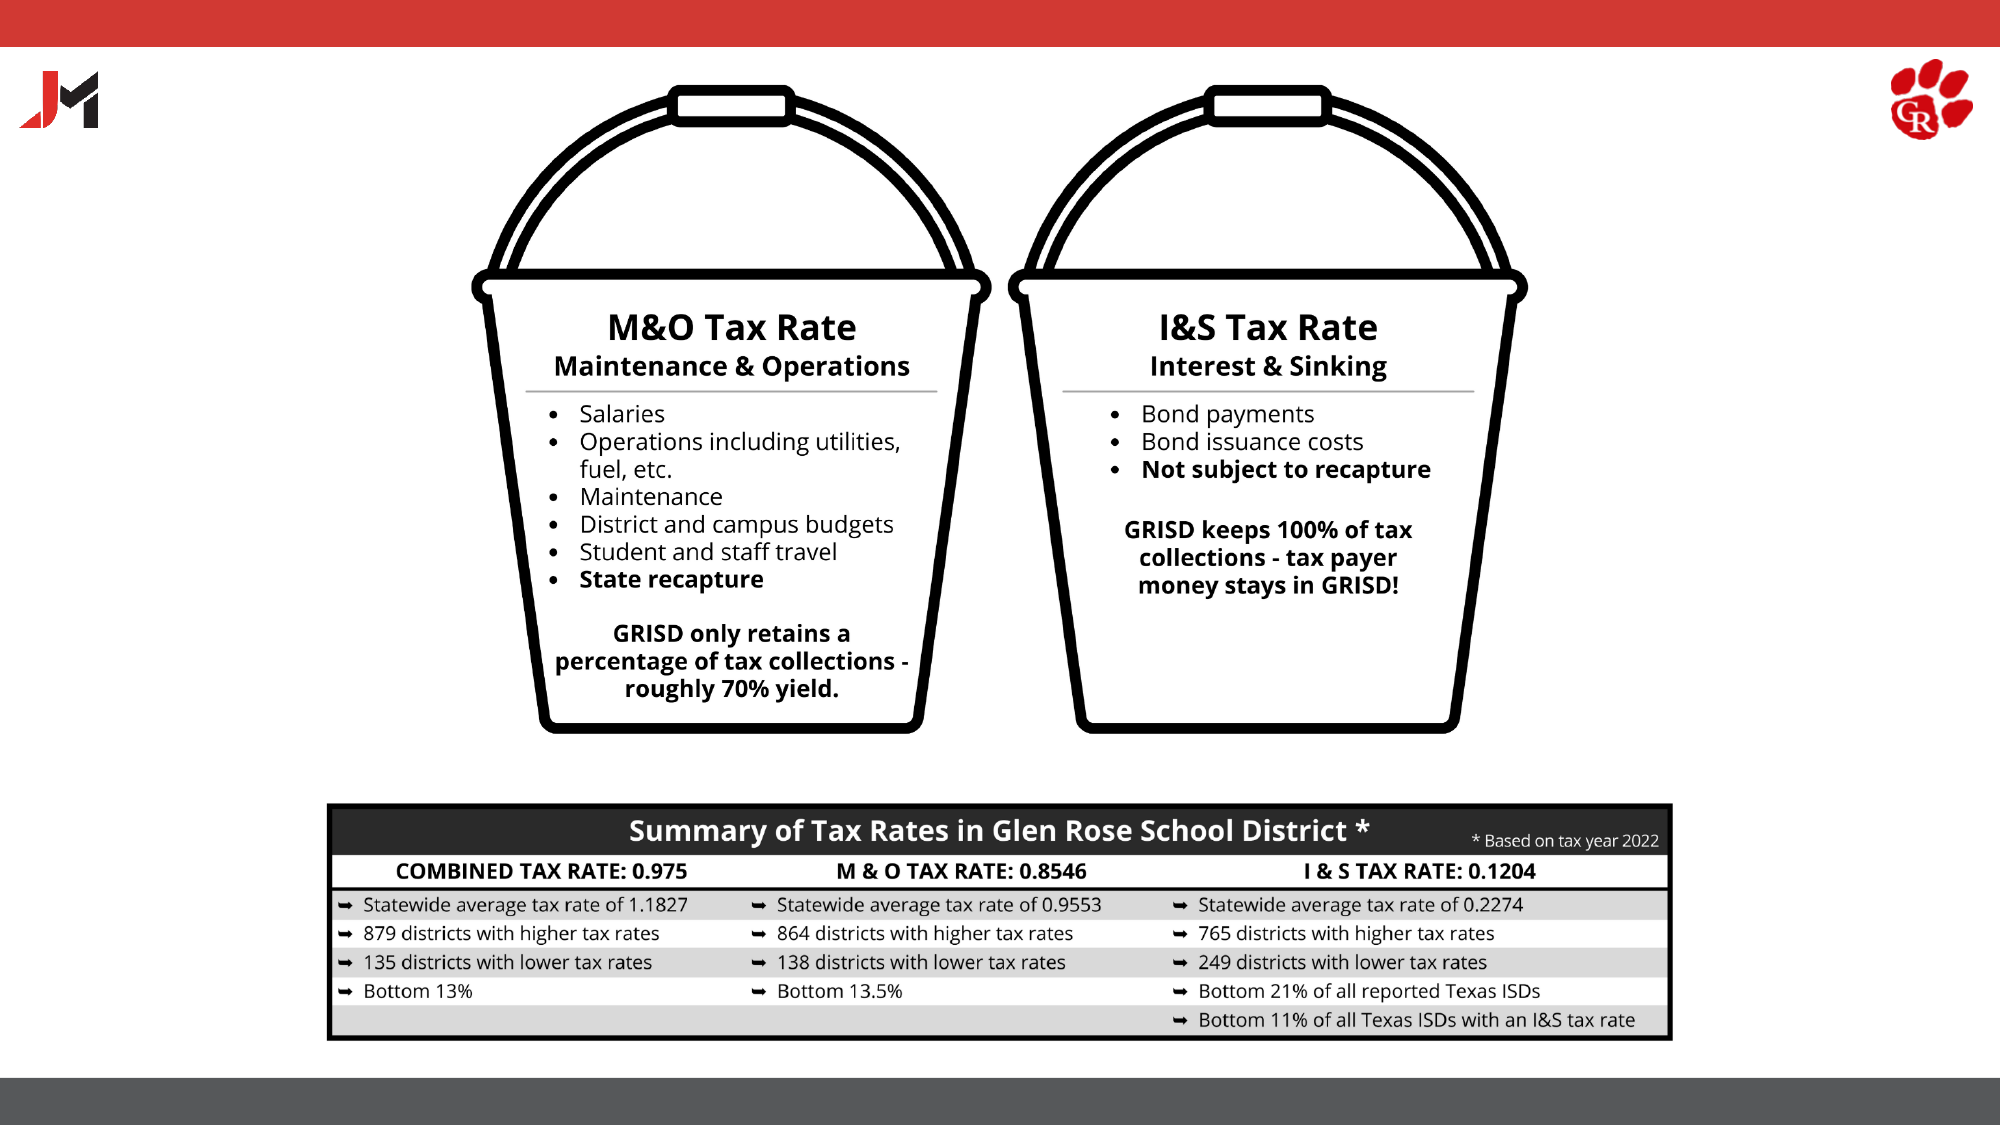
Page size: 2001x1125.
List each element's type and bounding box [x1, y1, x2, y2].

picture [318, 794, 1682, 1049]
picture [1891, 59, 1973, 140]
picture [19, 71, 98, 128]
picture [462, 76, 1538, 753]
